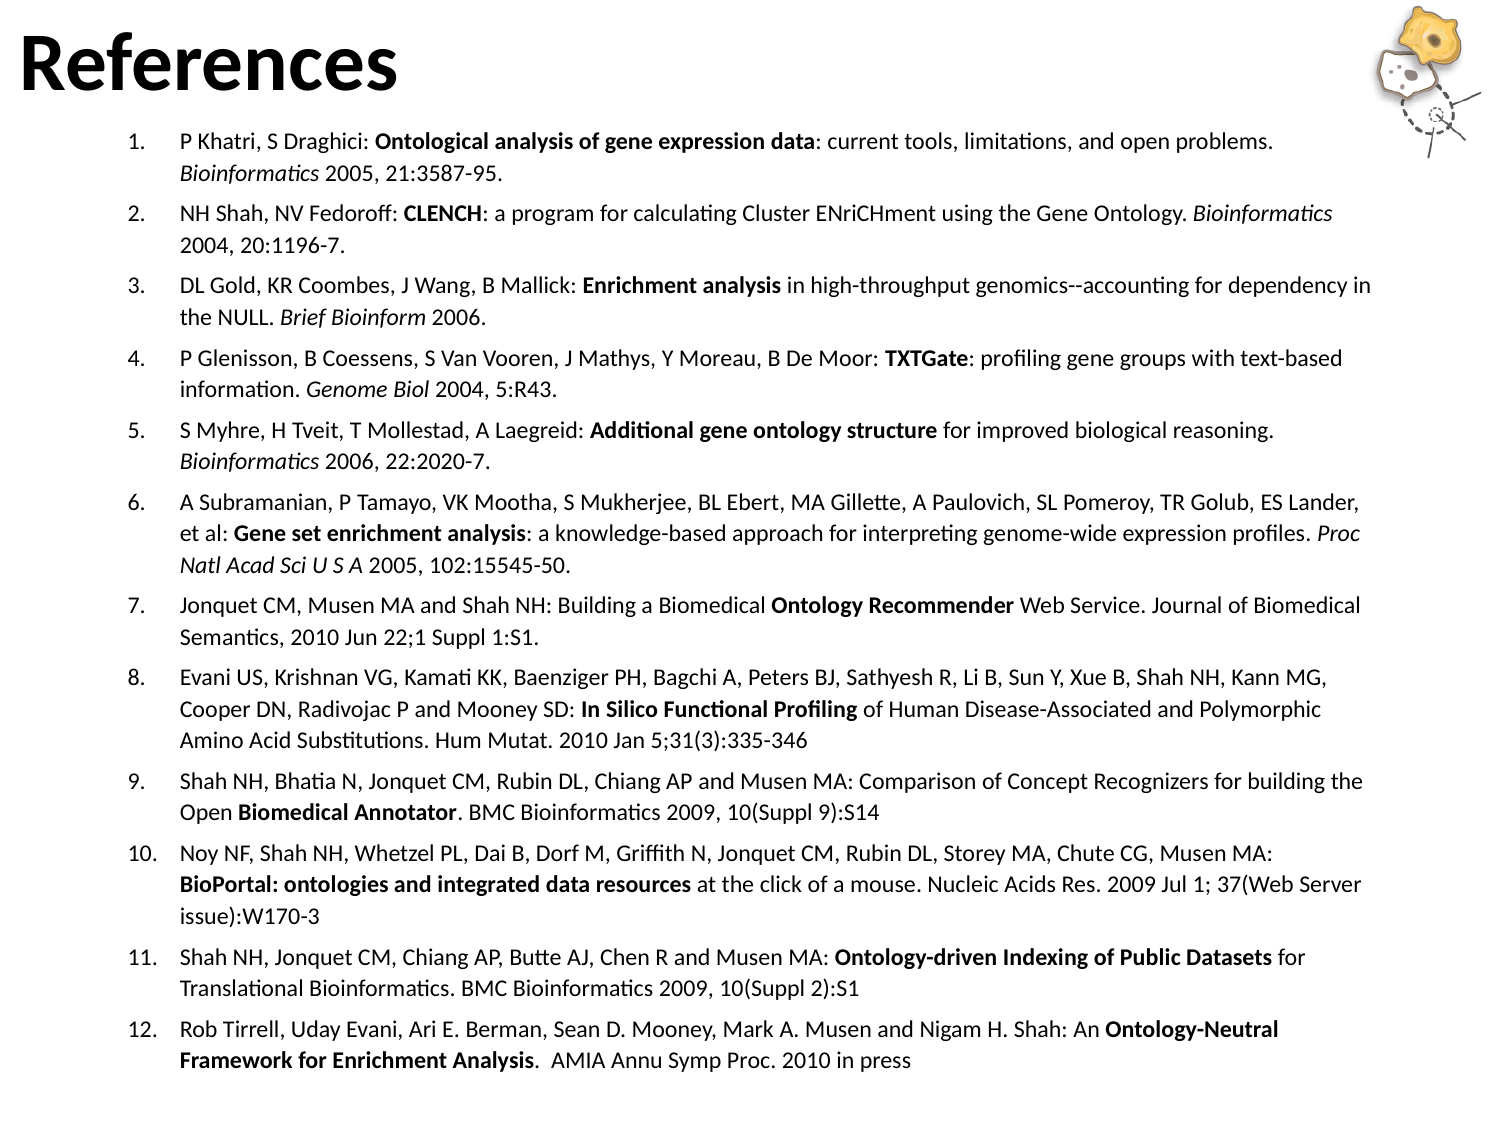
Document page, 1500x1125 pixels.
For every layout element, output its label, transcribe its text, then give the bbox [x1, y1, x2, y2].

list P Khatri, S Draghici: Ontological analysis of gene expression data: current tools, limitations, and open problems. Bioinformatics 2005, 21:3587-95. NH Shah, NV Fedoroff: CLENCH: a program for calculating Cluster ENriCHment using the Gene Ontology. Bioinformatics 2004, 20:1196-7. DL Gold, KR Coombes, J Wang, B Mallick: Enrichment analysis in high-throughput genomics--accounting for dependency in the NULL. Brief Bioinform 2006. P Glenisson, B Coessens, S Van Vooren, J Mathys, Y Moreau, B De Moor: TXTGate: profiling gene groups with text-based information. Genome Biol 2004, 5:R43. S Myhre, H Tveit, T Mollestad, A Laegreid: Additional gene ontology structure for improved biological reasoning. Bioinformatics 2006, 22:2020-7. A Subramanian, P Tamayo, VK Mootha, S Mukherjee, BL Ebert, MA Gillette, A Paulovich, SL Pomeroy, TR Golub, ES Lander, et al: Gene set enrichment analysis: a knowledge-based approach for interpreting genome-wide expression profiles. Proc Natl Acad Sci U S A 2005, 102:15545-50. Jonquet CM, Musen MA and Shah NH: Building a Biomedical Ontology Recommender Web Service. Journal of Biomedical Semantics, 2010 Jun 22;1 Suppl 1:S1. Evani US, Krishnan VG, Kamati KK, Baenziger PH, Bagchi A, Peters BJ, Sathyesh R, Li B, Sun Y, Xue B, Shah NH, Kann MG, Cooper DN, Radivojac P and Mooney SD: In Silico Functional Profiling of Human Disease-Associated and Polymorphic Amino Acid Substitutions. Hum Mutat. 2010 Jan 5;31(3):335-346 Shah NH, Bhatia N, Jonquet CM, Rubin DL, Chiang AP and Musen MA: Comparison of Concept Recognizers for building the Open Biomedical Annotator. BMC Bioinformatics 2009, 10(Suppl 9):S14 Noy NF, Shah NH, Whetzel PL, Dai B, Dorf M, Griffith N, Jonquet CM, Rubin DL, Storey MA, Chute CG, Musen MA: BioPortal: ontologies and integrated data resources at the click of a mouse. Nucleic Acids Res. 2009 Jul 1; 37(Web Server issue):W170-3 Shah NH, Jonquet CM, Chiang AP, Butte AJ, Chen R and Musen MA: Ontology-driven Indexing of Public Datasets for Translational Bioinformatics. BMC Bioinformatics 2009, 10(Suppl 2):S1 Rob Tirrell, Uday Evani, Ari E. Berman, Sean D. Mooney, Mark A. Musen and Nigam H. Shah: An Ontology-Neutral Framework for Enrichment Analysis. AMIA Annu Symp Proc. 2010 in press [112, 115, 1388, 1085]
picture [1355, 0, 1500, 163]
title References [3, 0, 1280, 163]
